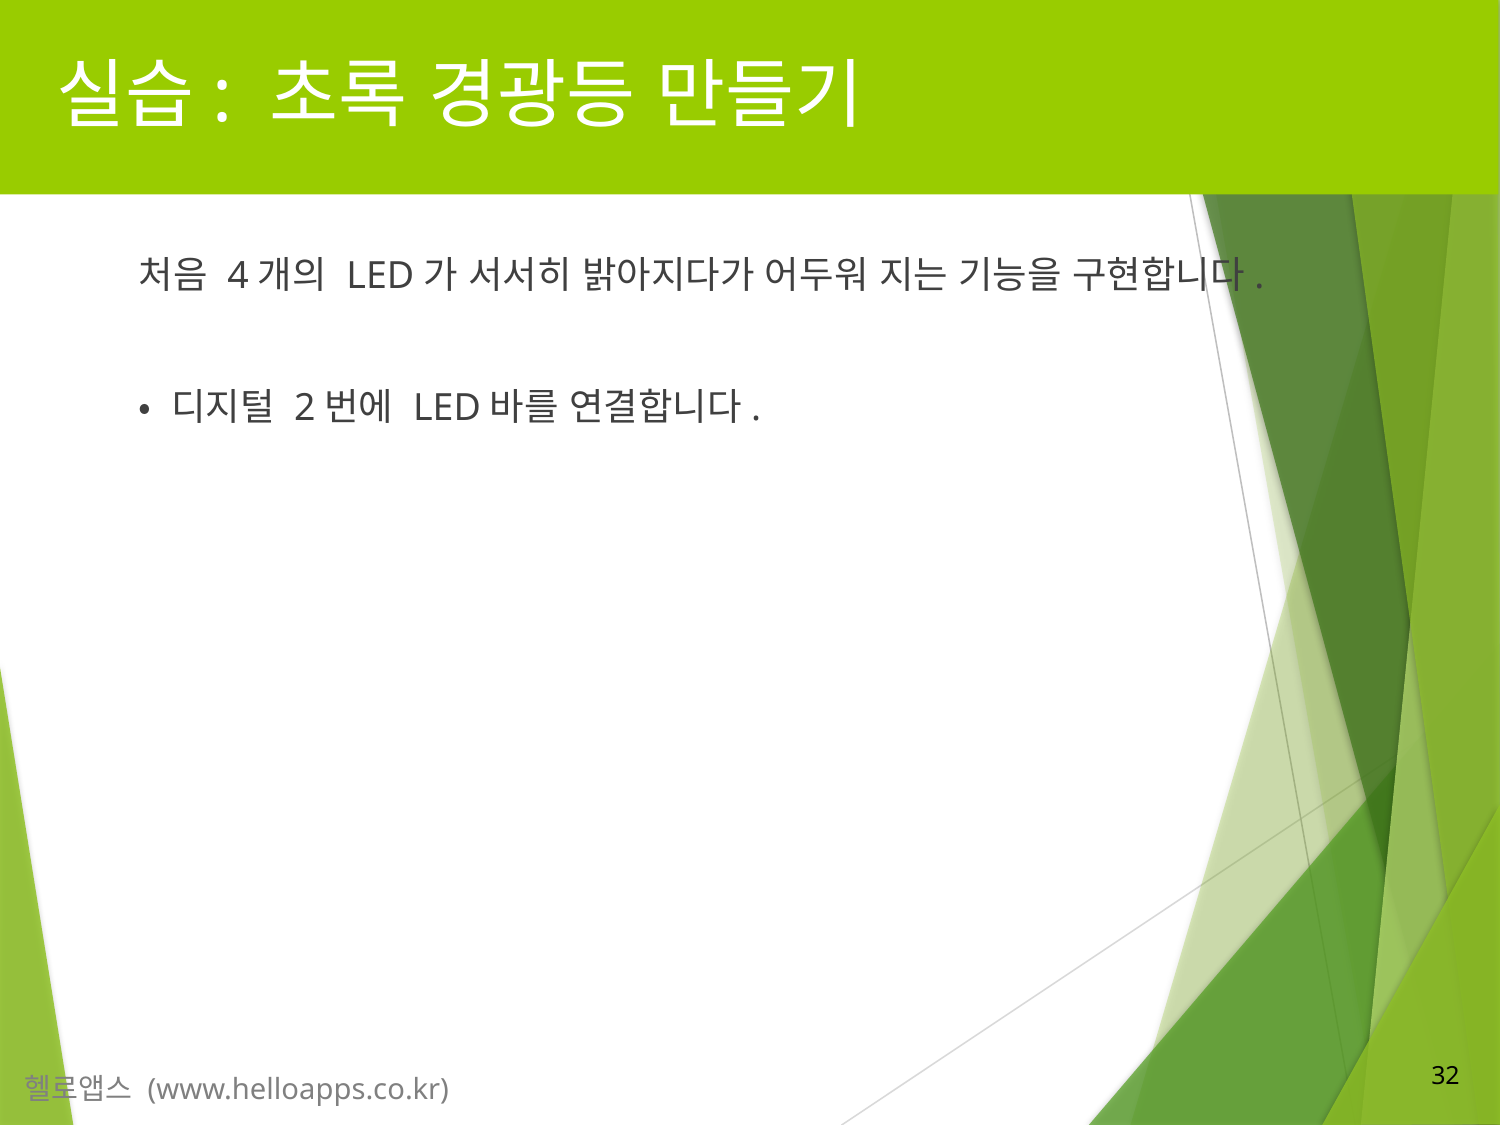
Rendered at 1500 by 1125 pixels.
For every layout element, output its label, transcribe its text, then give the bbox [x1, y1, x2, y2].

list 처음 4개의 LED가 서서히 밝아지다가 어두워 지는 기능을 구현합니다. • 디지털 2번에 LED바를 연결합니다. [123, 243, 1412, 1047]
slide_number 32 [1390, 1046, 1475, 1107]
title 실습: 초록 경광등 만들기 [41, 38, 1471, 173]
